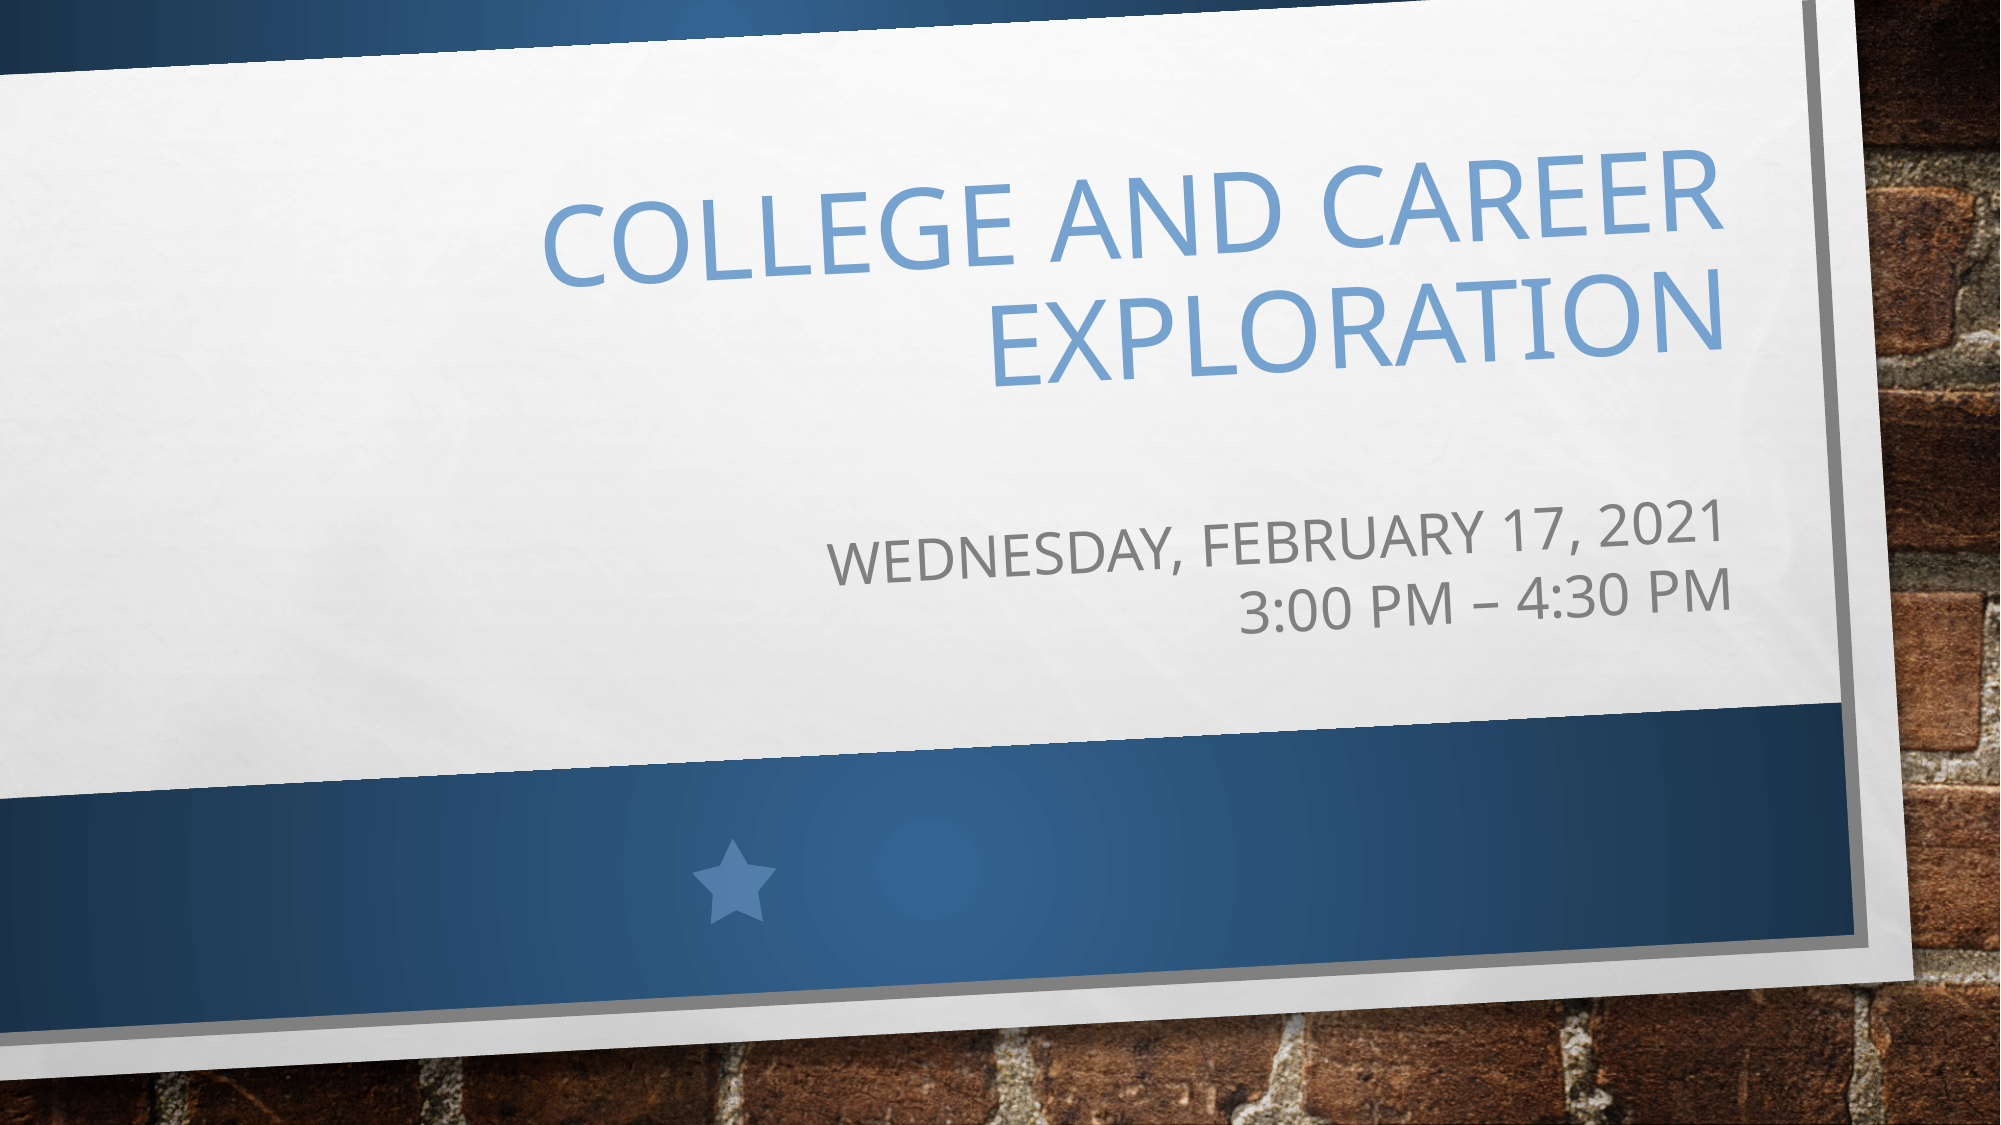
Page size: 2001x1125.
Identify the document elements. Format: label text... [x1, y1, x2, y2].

title College and career exploration [135, 67, 1750, 463]
picture [0, 0, 2000, 1125]
subtitle Wednesday, February 17, 2021 3:00 PM – 4:30 PM [141, 402, 1753, 741]
